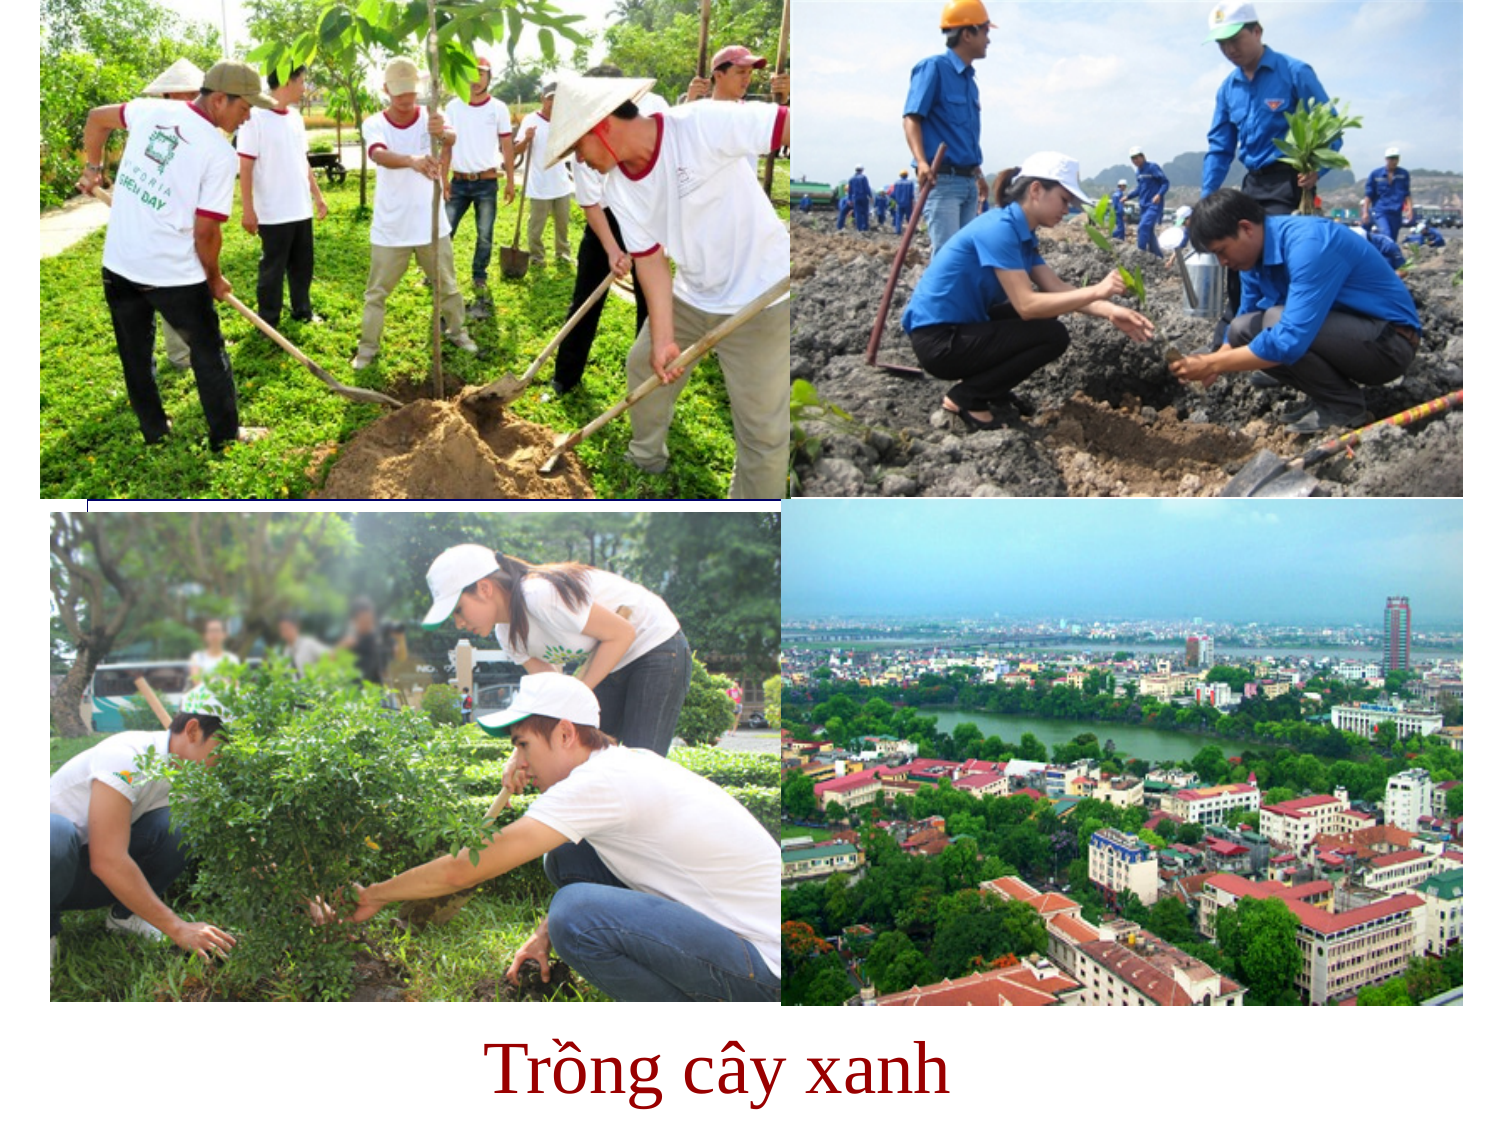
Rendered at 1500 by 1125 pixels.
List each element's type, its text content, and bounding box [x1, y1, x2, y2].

text_box Trồng cây xanh [468, 1010, 1107, 1125]
picture [40, 0, 1463, 1006]
